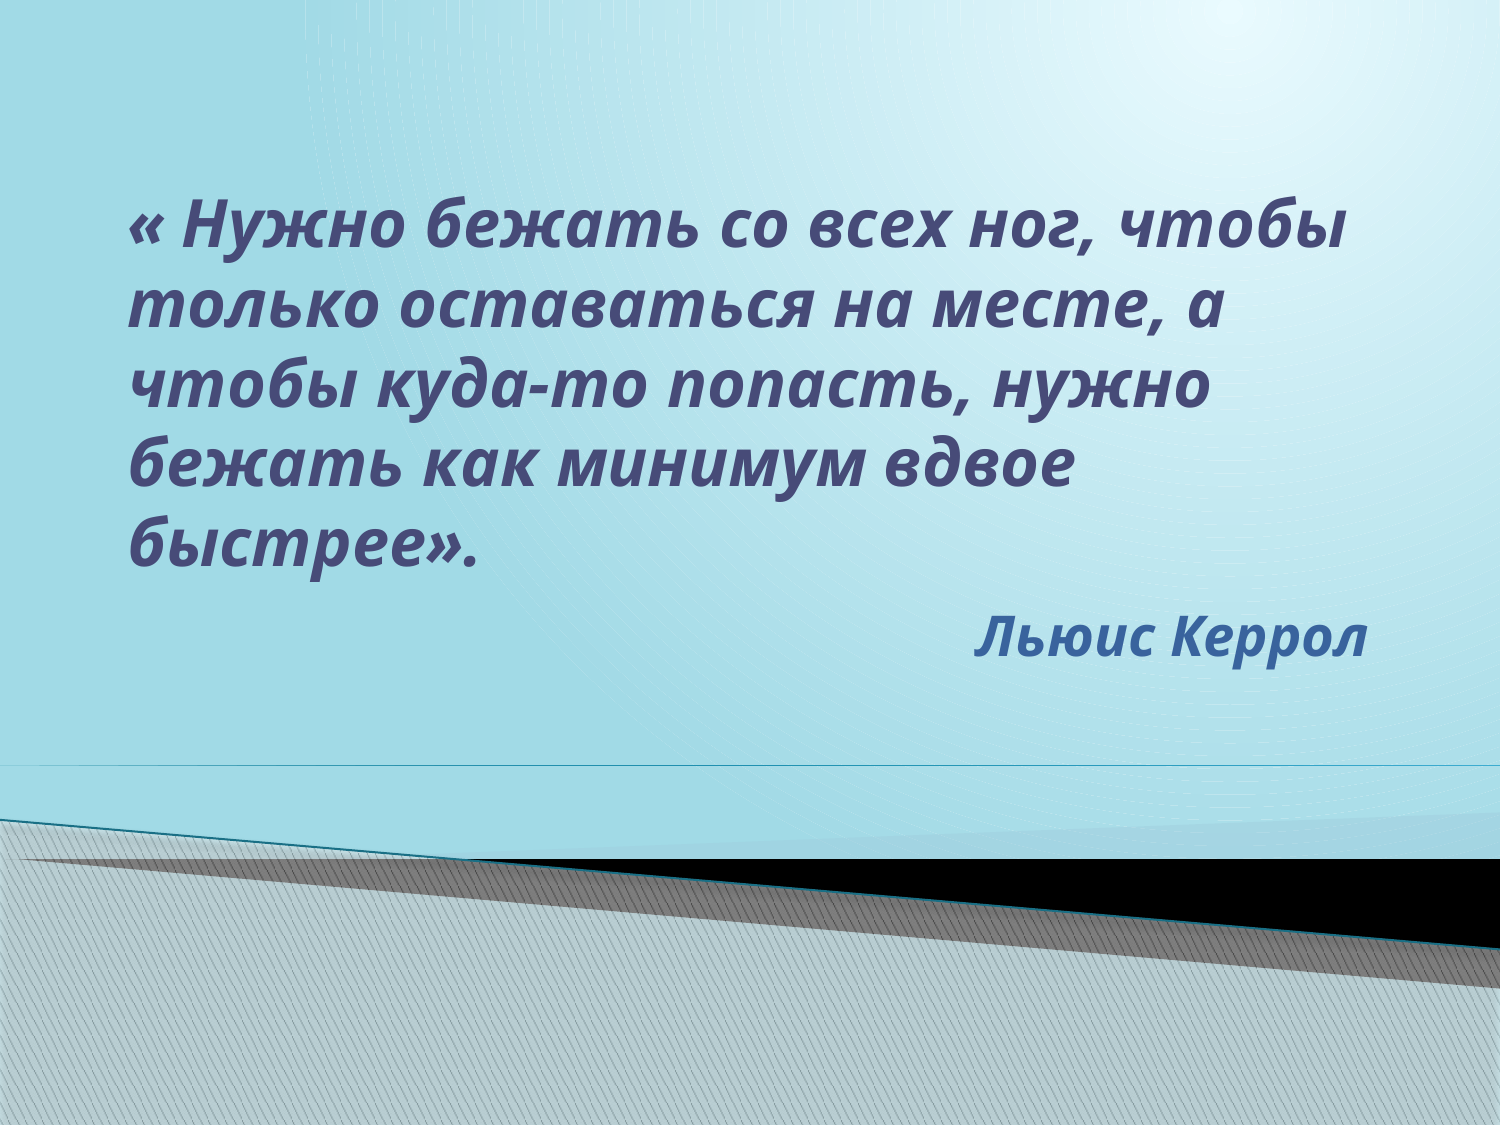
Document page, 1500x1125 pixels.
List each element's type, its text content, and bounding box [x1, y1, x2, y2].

title « Нужно бежать со всех ног, чтобы только оставаться на месте, а чтобы куда-то попасть, нужно бежать как минимум вдвое быстрее». [112, 287, 1388, 588]
picture [5, 859, 1500, 989]
subtitle Льюис Керрол [112, 592, 1388, 790]
